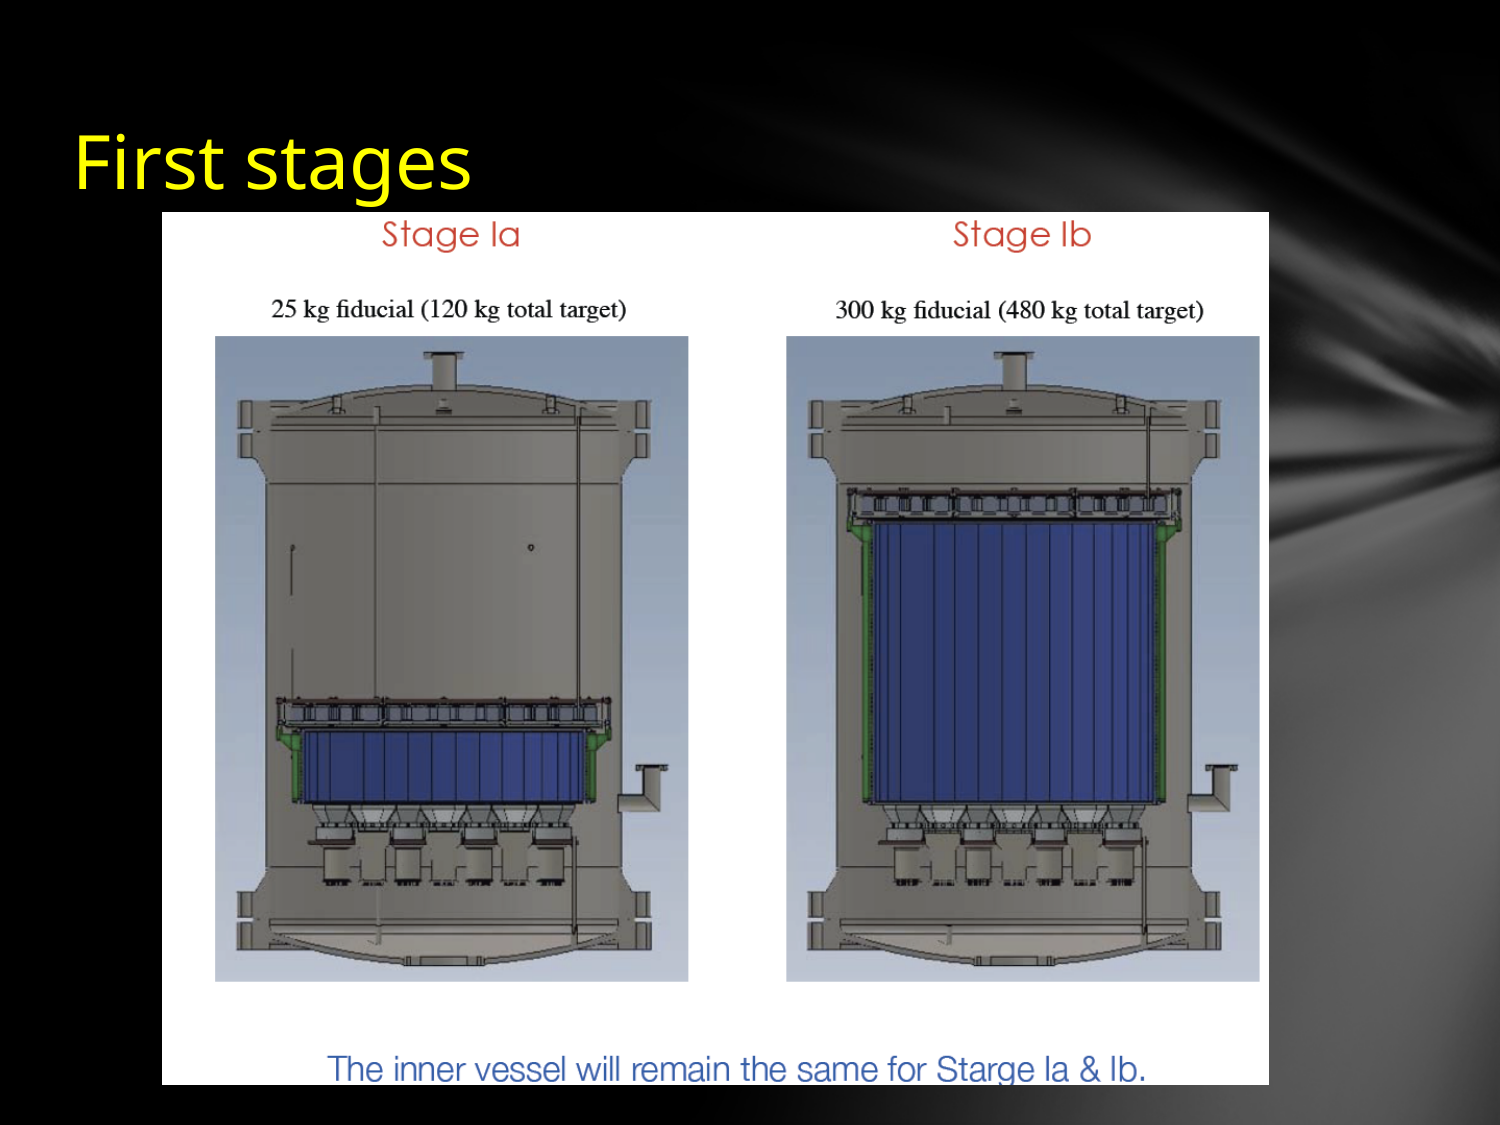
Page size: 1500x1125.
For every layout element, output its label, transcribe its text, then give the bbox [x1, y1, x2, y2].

title First stages [57, 37, 1318, 213]
picture [162, 212, 1270, 1085]
